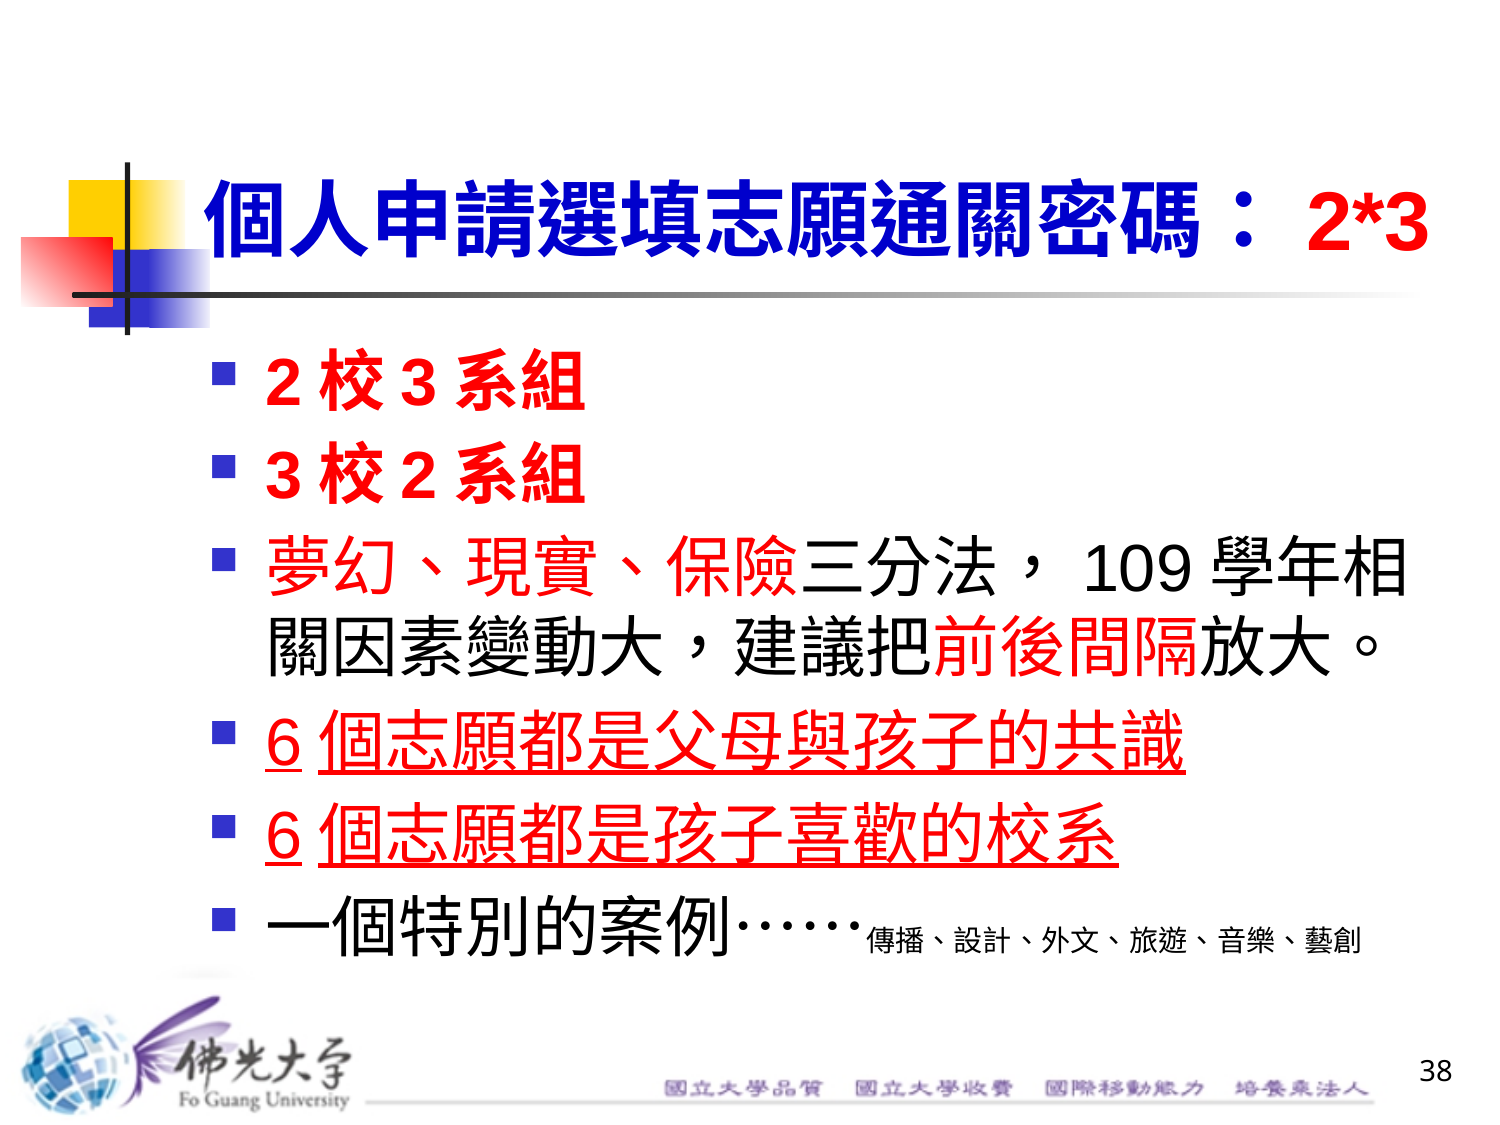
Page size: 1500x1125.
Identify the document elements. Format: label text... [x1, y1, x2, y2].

picture [5, 964, 1388, 1122]
slide_number 38 [1155, 1024, 1468, 1100]
list 2校3系組 3校2系組 夢幻、現實、保險三分法，109學年相關因素變動大，建議把前後間隔放大。 6個志願都是父母與孩子的共識 6個志願都是孩子喜歡的校系 一個特別的案例……傳播、設計、外文、旅遊、音樂、藝創 [193, 331, 1469, 1006]
title 個人申請選填志願通關密碼：2*3 [188, 35, 1468, 275]
